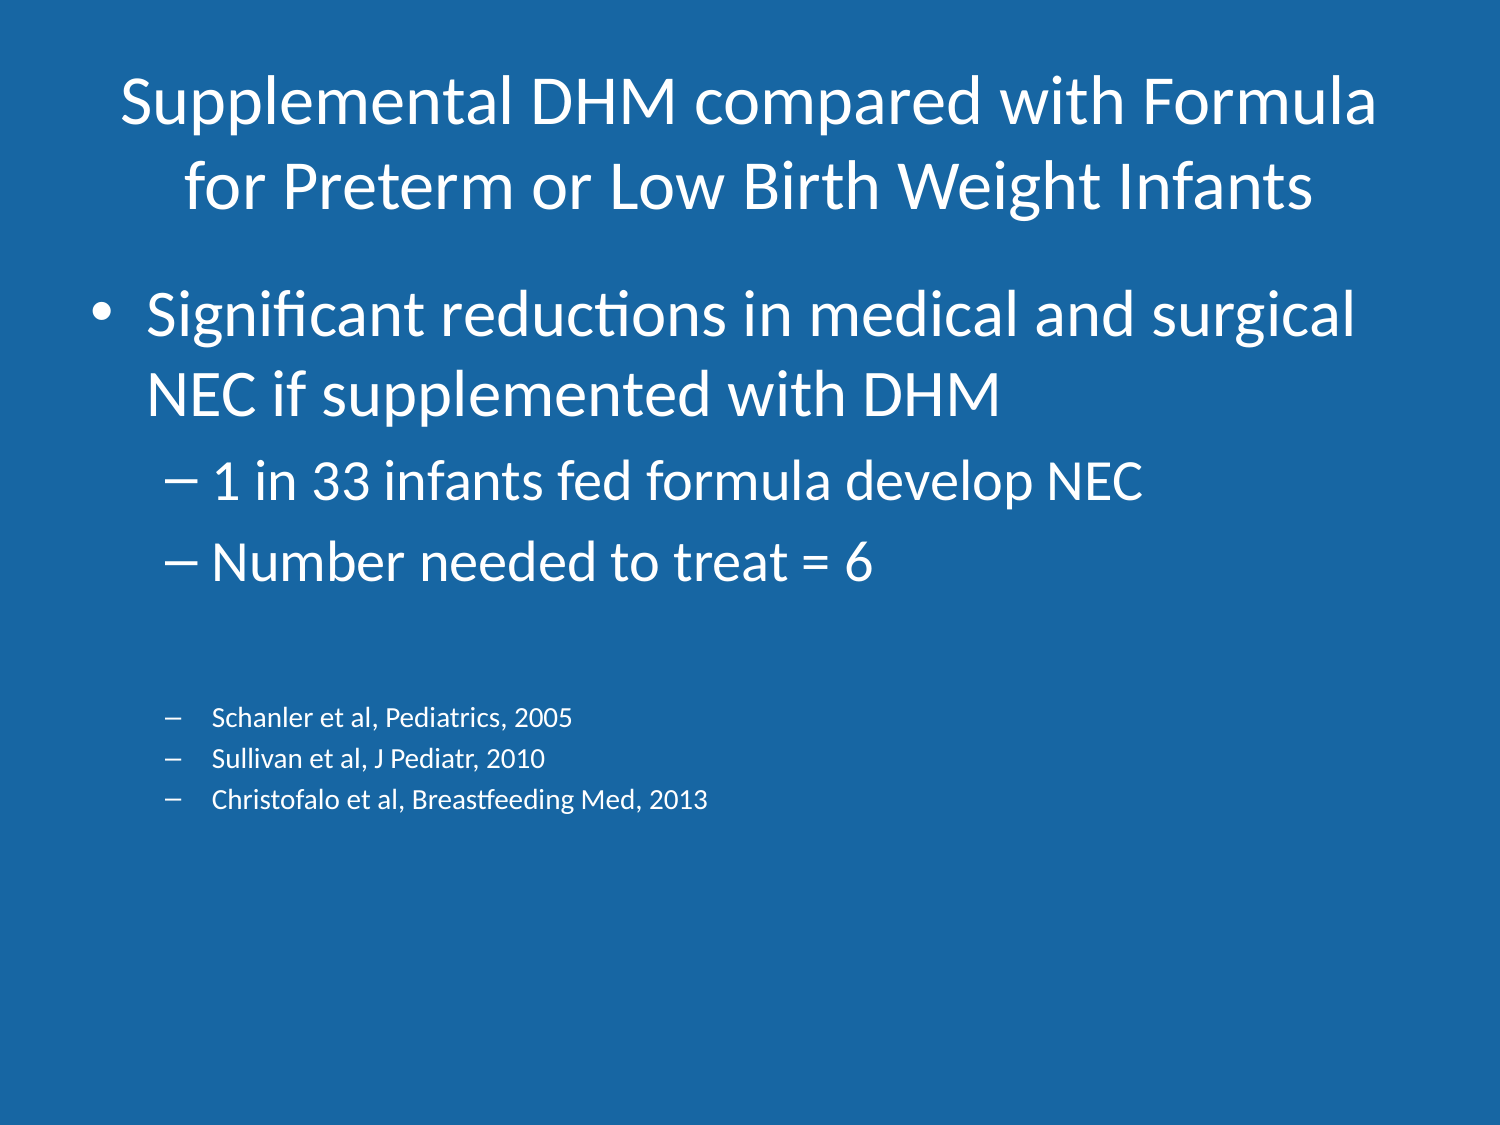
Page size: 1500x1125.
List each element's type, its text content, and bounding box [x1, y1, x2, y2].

title Supplemental DHM compared with Formula for Preterm or Low Birth Weight Infants [75, 45, 1425, 233]
list Significant reductions in medical and surgical NEC if supplemented with DHM 1 in 33 infants fed formula develop NEC Number needed to treat = 6 Schanler et al, Pediatrics, 2005 Sullivan et al, J Pediatr, 2010 Christofalo et al, Breastfeeding Med, 2013 [75, 262, 1425, 1005]
